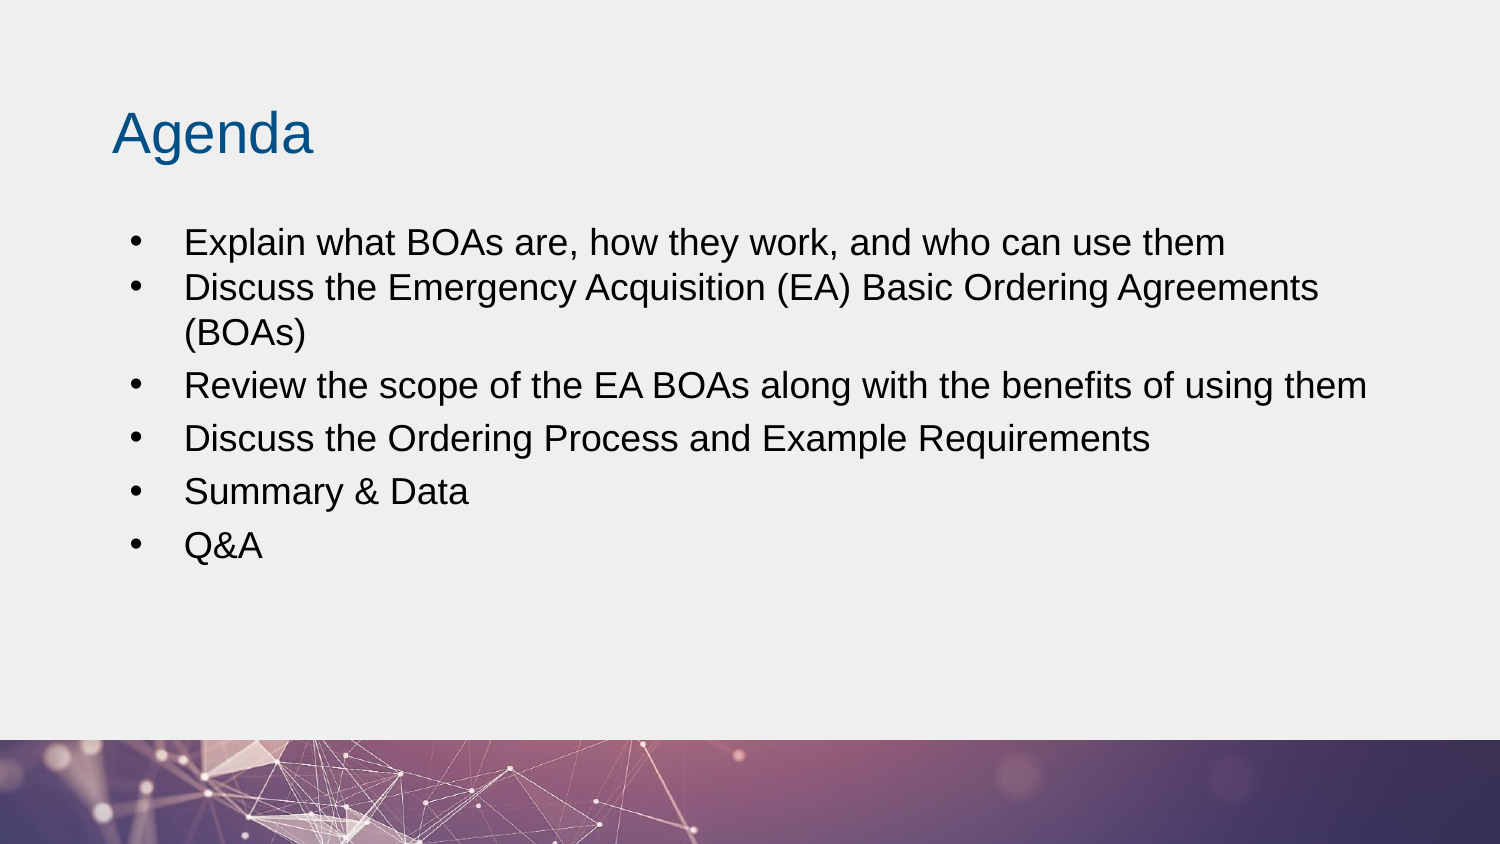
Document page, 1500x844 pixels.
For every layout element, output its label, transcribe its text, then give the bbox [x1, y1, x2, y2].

picture [0, 740, 1500, 844]
text_box Explain what BOAs are, how they work, and who can use them Discuss the Emergency Acquisition (EA) Basic Ordering Agreements (BOAs) Review the scope of the EA BOAs along with the benefits of using them Discuss the Ordering Process and Example Requirements Summary & Data Q&A [112, 210, 1388, 656]
title Agenda [112, 50, 1387, 210]
